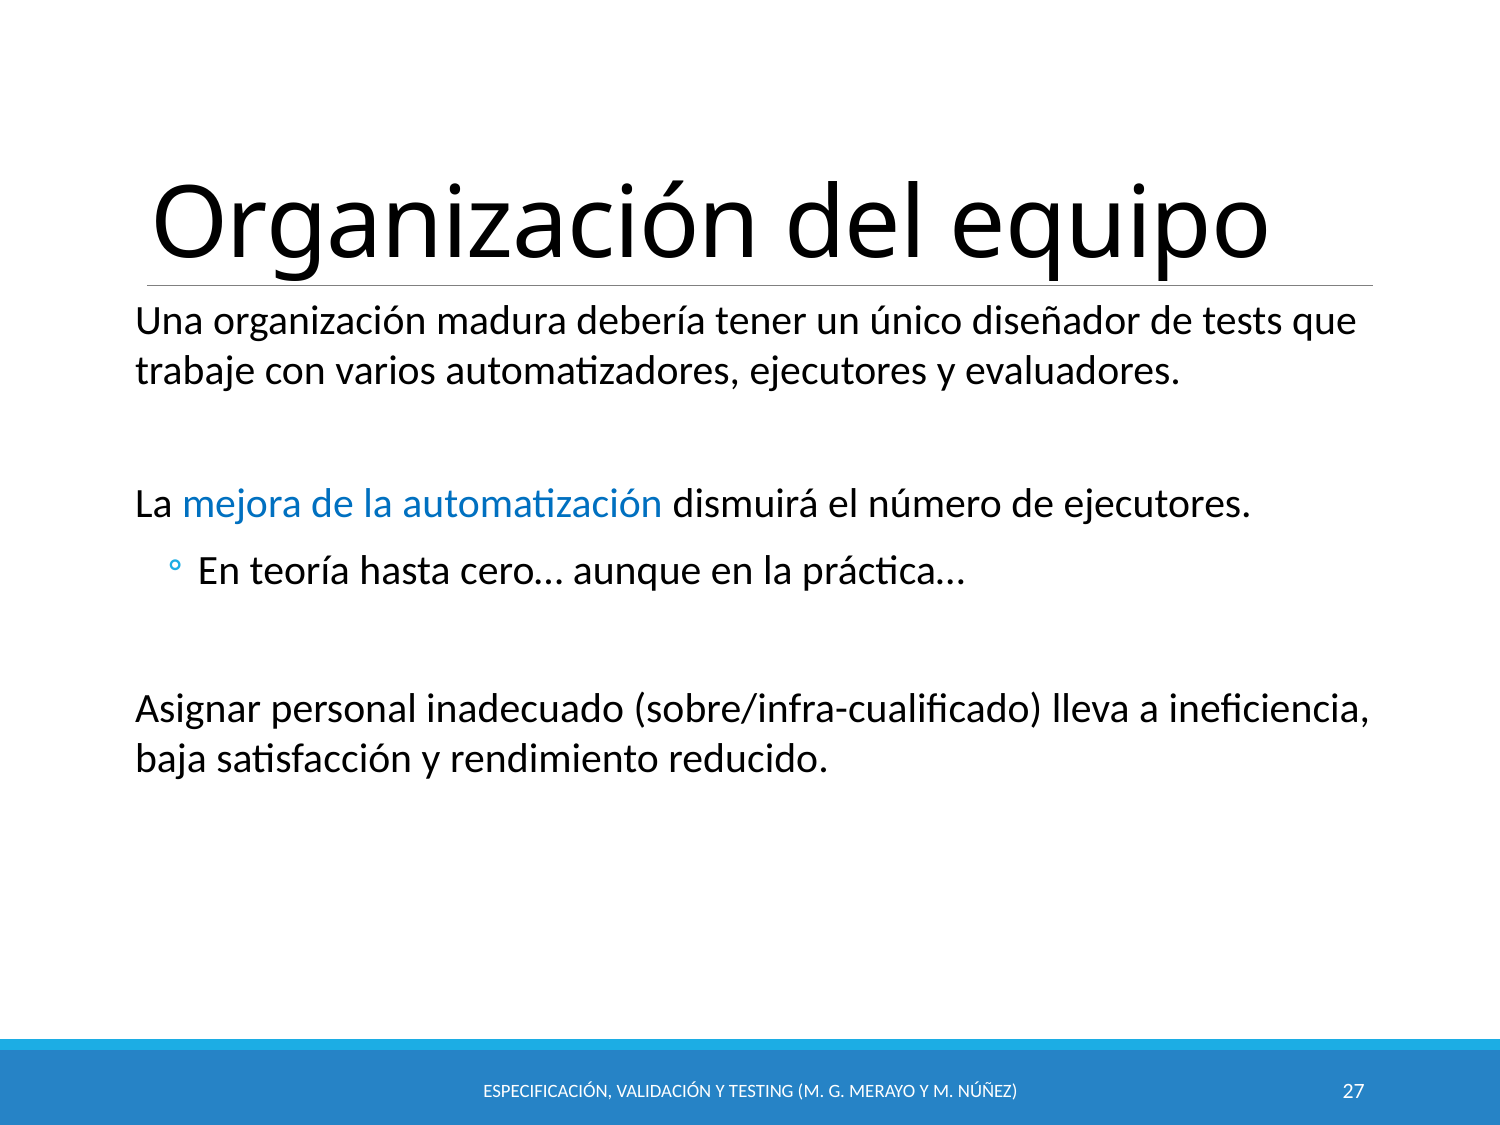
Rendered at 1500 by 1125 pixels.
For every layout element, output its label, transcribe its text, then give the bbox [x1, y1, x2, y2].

list Una organización madura debería tener un único diseñador de tests que trabaje con varios automatizadores, ejecutores y evaluadores. La mejora de la automatización dismuirá el número de ejecutores. En teoría hasta cero… aunque en la práctica… Asignar personal inadecuado (sobre/infra-cualificado) lleva a ineficiencia, baja satisfacción y rendimiento reducido. [135, 285, 1383, 811]
slide_number 27 [1218, 1059, 1380, 1120]
title Organización del equipo [135, 47, 1373, 285]
footer Especificación, Validación y Testing (M. G. Merayo y M. Núñez) [453, 1059, 1047, 1120]
